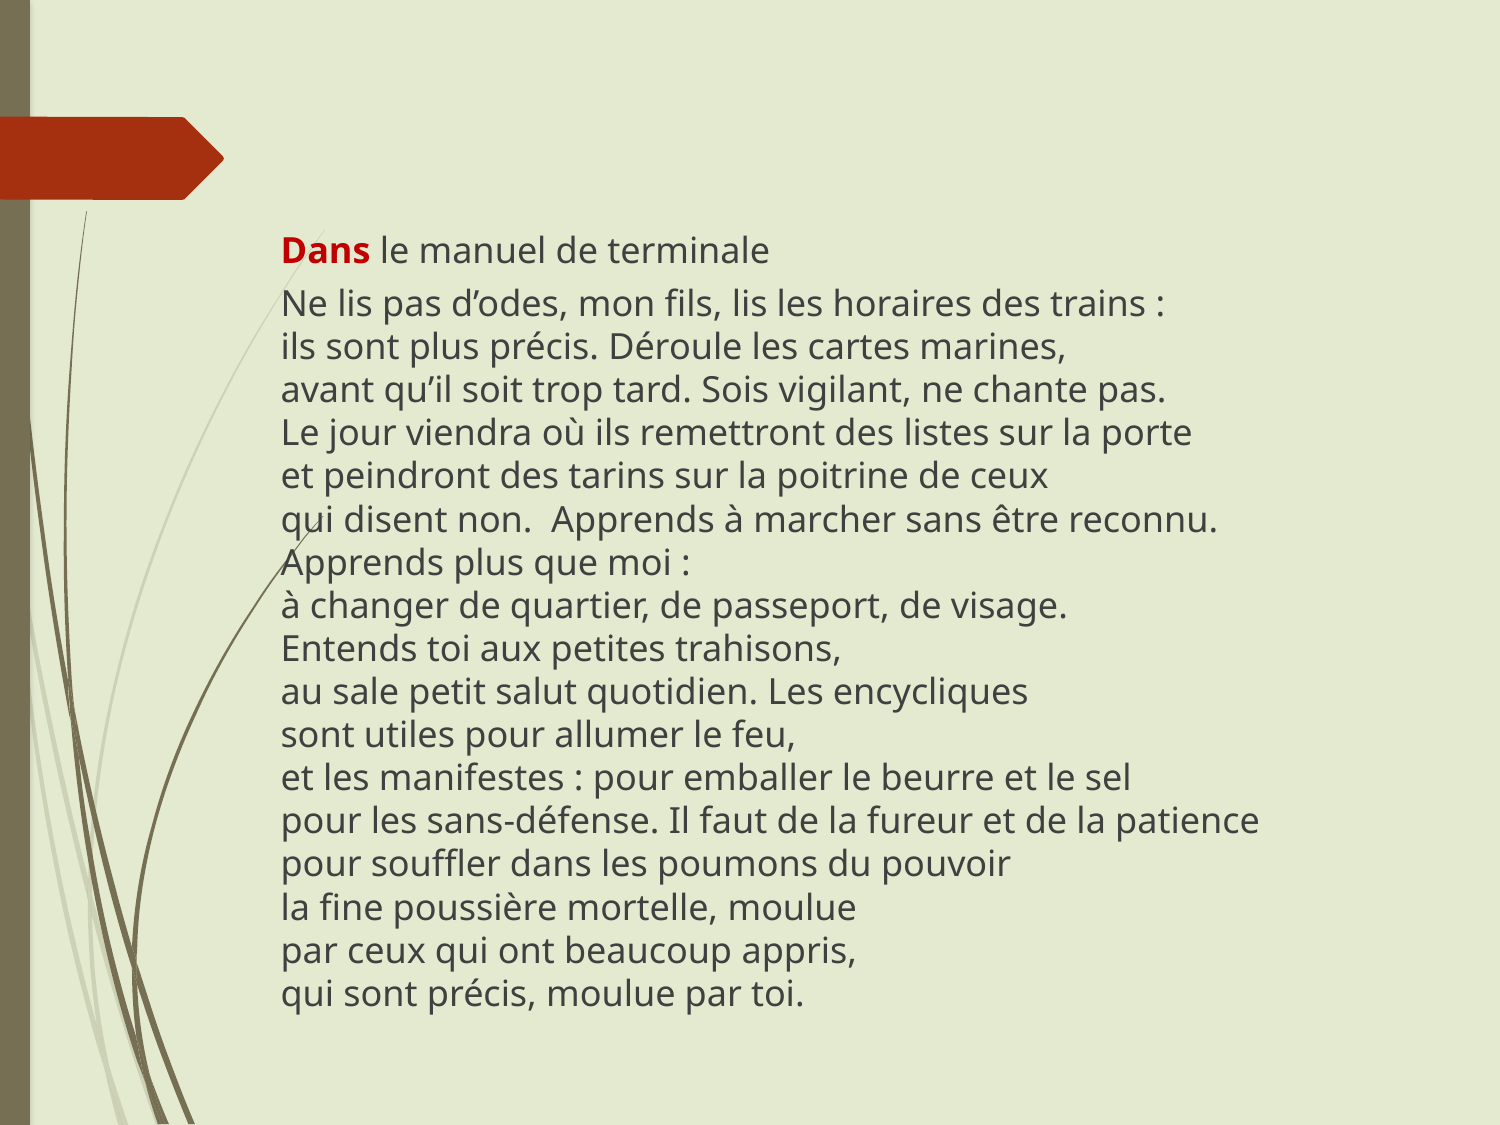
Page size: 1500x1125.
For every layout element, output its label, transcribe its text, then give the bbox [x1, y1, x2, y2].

list Dans le manuel de terminale Ne lis pas d’odes, mon fils, lis les horaires des trains : ils sont plus précis. Déroule les cartes marines, avant qu’il soit trop tard. Sois vigilant, ne chante pas. Le jour viendra où ils remettront des listes sur la porte et peindront des tarins sur la poitrine de ceux qui disent non. Apprends à marcher sans être reconnu. Apprends plus que moi : à changer de quartier, de passeport, de visage. Entends toi aux petites trahisons, au sale petit salut quotidien. Les encycliques sont utiles pour allumer le feu, et les manifestes : pour emballer le beurre et le sel pour les sans-défense. Il faut de la fureur et de la patience pour souffler dans les poumons du pouvoir la fine poussière mortelle, moulue par ceux qui ont beaucoup appris, qui sont précis, moulue par toi. [265, 219, 1500, 1036]
